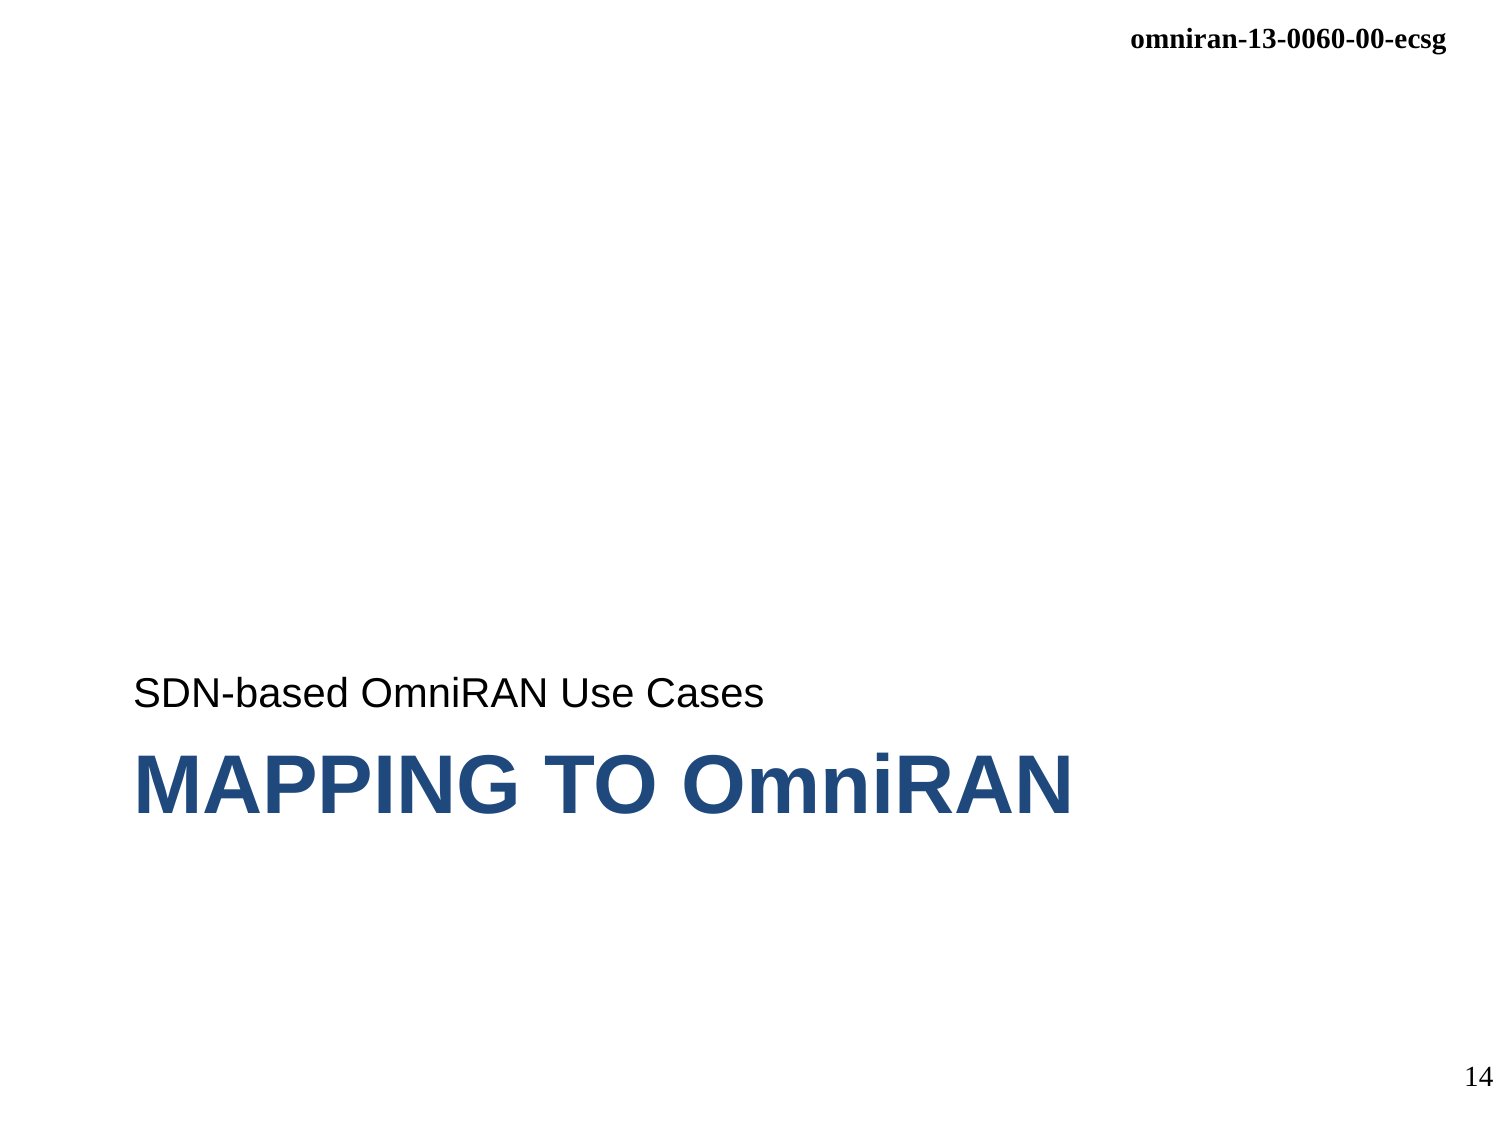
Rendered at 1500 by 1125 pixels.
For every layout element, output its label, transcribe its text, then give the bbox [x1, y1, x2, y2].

title Mapping to OmniRAN [118, 723, 1394, 947]
list SDN-based OmniRAN Use Cases [118, 476, 1394, 723]
